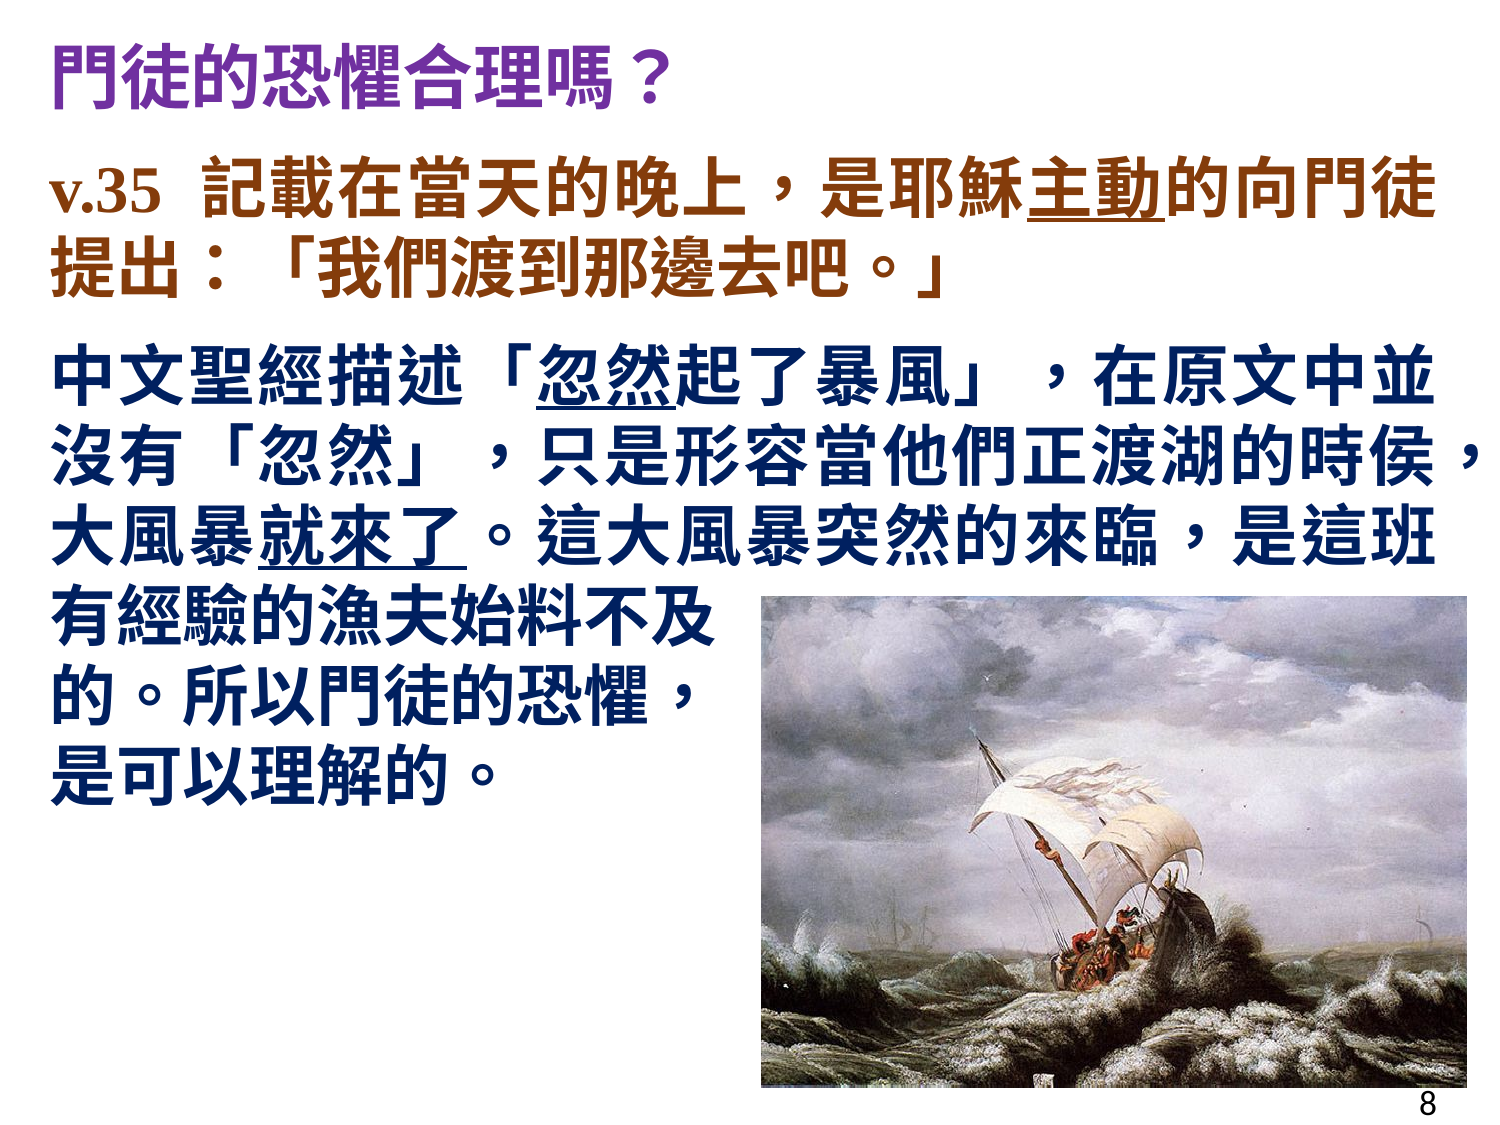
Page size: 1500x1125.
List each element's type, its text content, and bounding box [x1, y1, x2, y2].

text_box 8 [1404, 1072, 1485, 1125]
text_box 門徒的恐懼合理嗎？ v.35 記載在當天的晚上，是耶穌主動的向門徒提出：「我們渡到那邊去吧。」 中文聖經描述「忽然起了暴風」，在原文中並沒有「忽然」，只是形容當他們正渡湖的時侯，大風暴就來了。這大風暴突然的來臨，是這班有經驗的漁夫始料不及 的。所以門徒的恐懼， 是可以理解的。 [34, 25, 1453, 821]
picture [761, 596, 1467, 1088]
